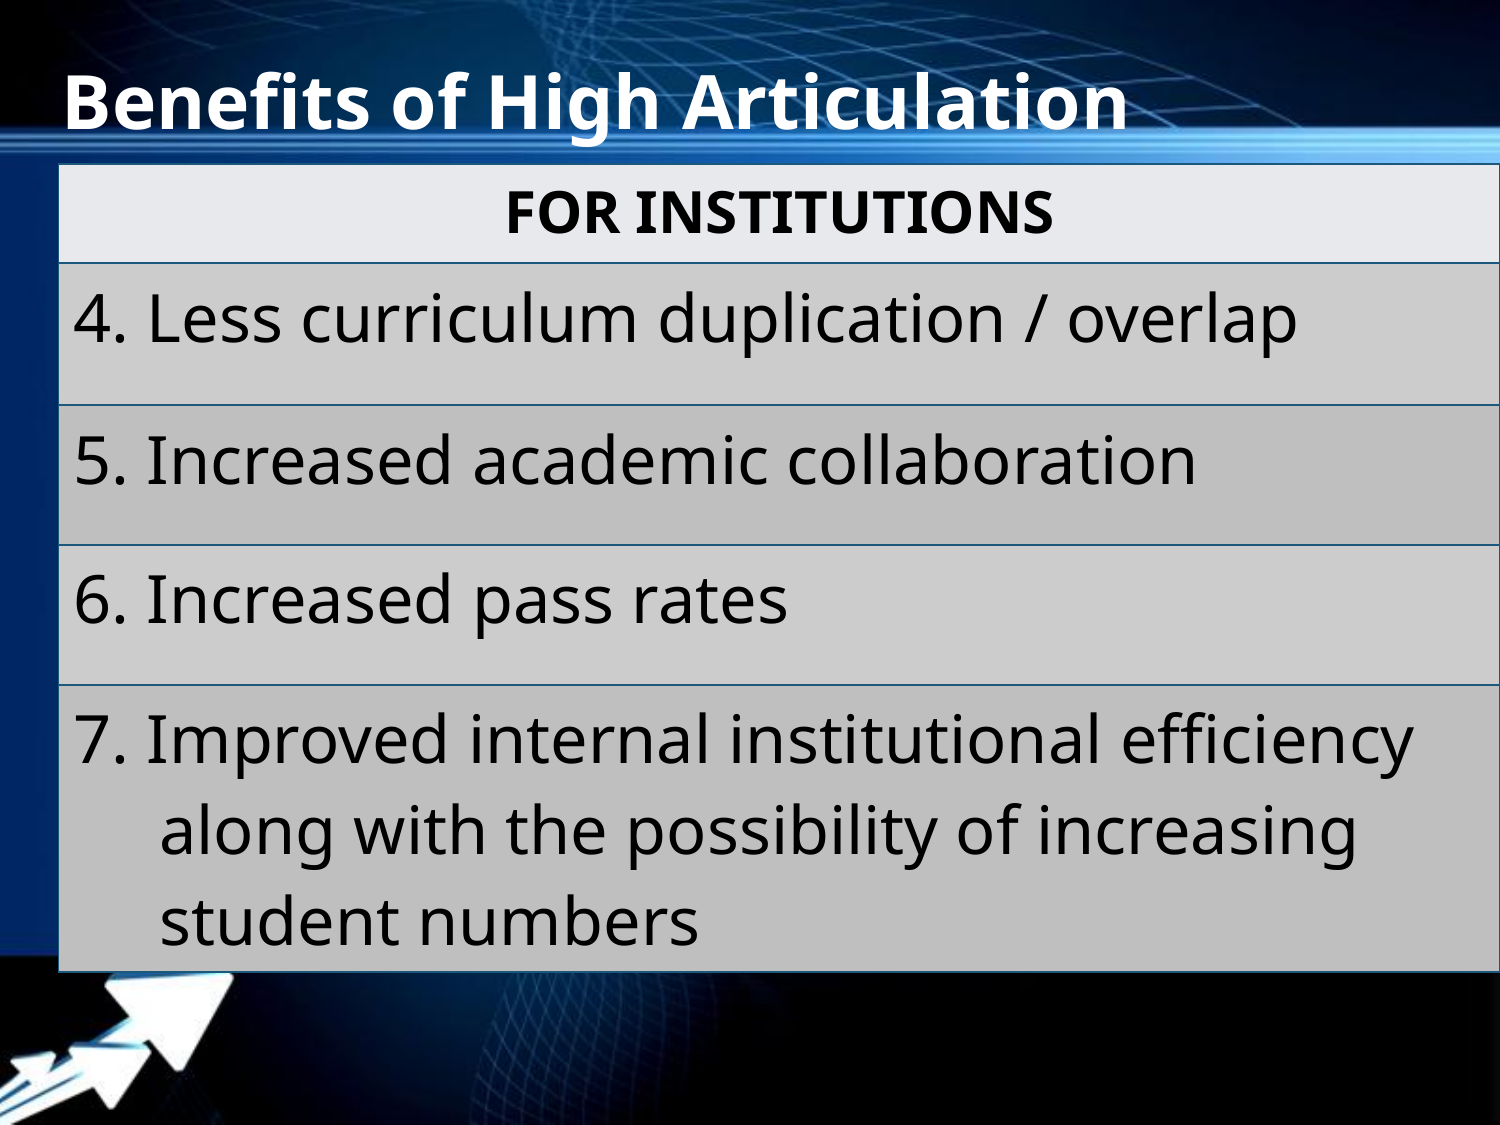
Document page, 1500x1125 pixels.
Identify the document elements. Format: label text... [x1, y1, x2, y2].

picture [0, 0, 1500, 1125]
table_cell 5. Increased academic collaboration [59, 406, 1499, 544]
table_header For institutions [59, 165, 1499, 262]
title Benefits of High Articulation [46, 0, 1343, 153]
table_cell 4. Less curriculum duplication / overlap [59, 264, 1499, 404]
table_cell 6. Increased pass rates [59, 546, 1499, 684]
table_cell 7. Improved internal institutional efficiency along with the possibility of increasing student numbers [59, 686, 1499, 971]
